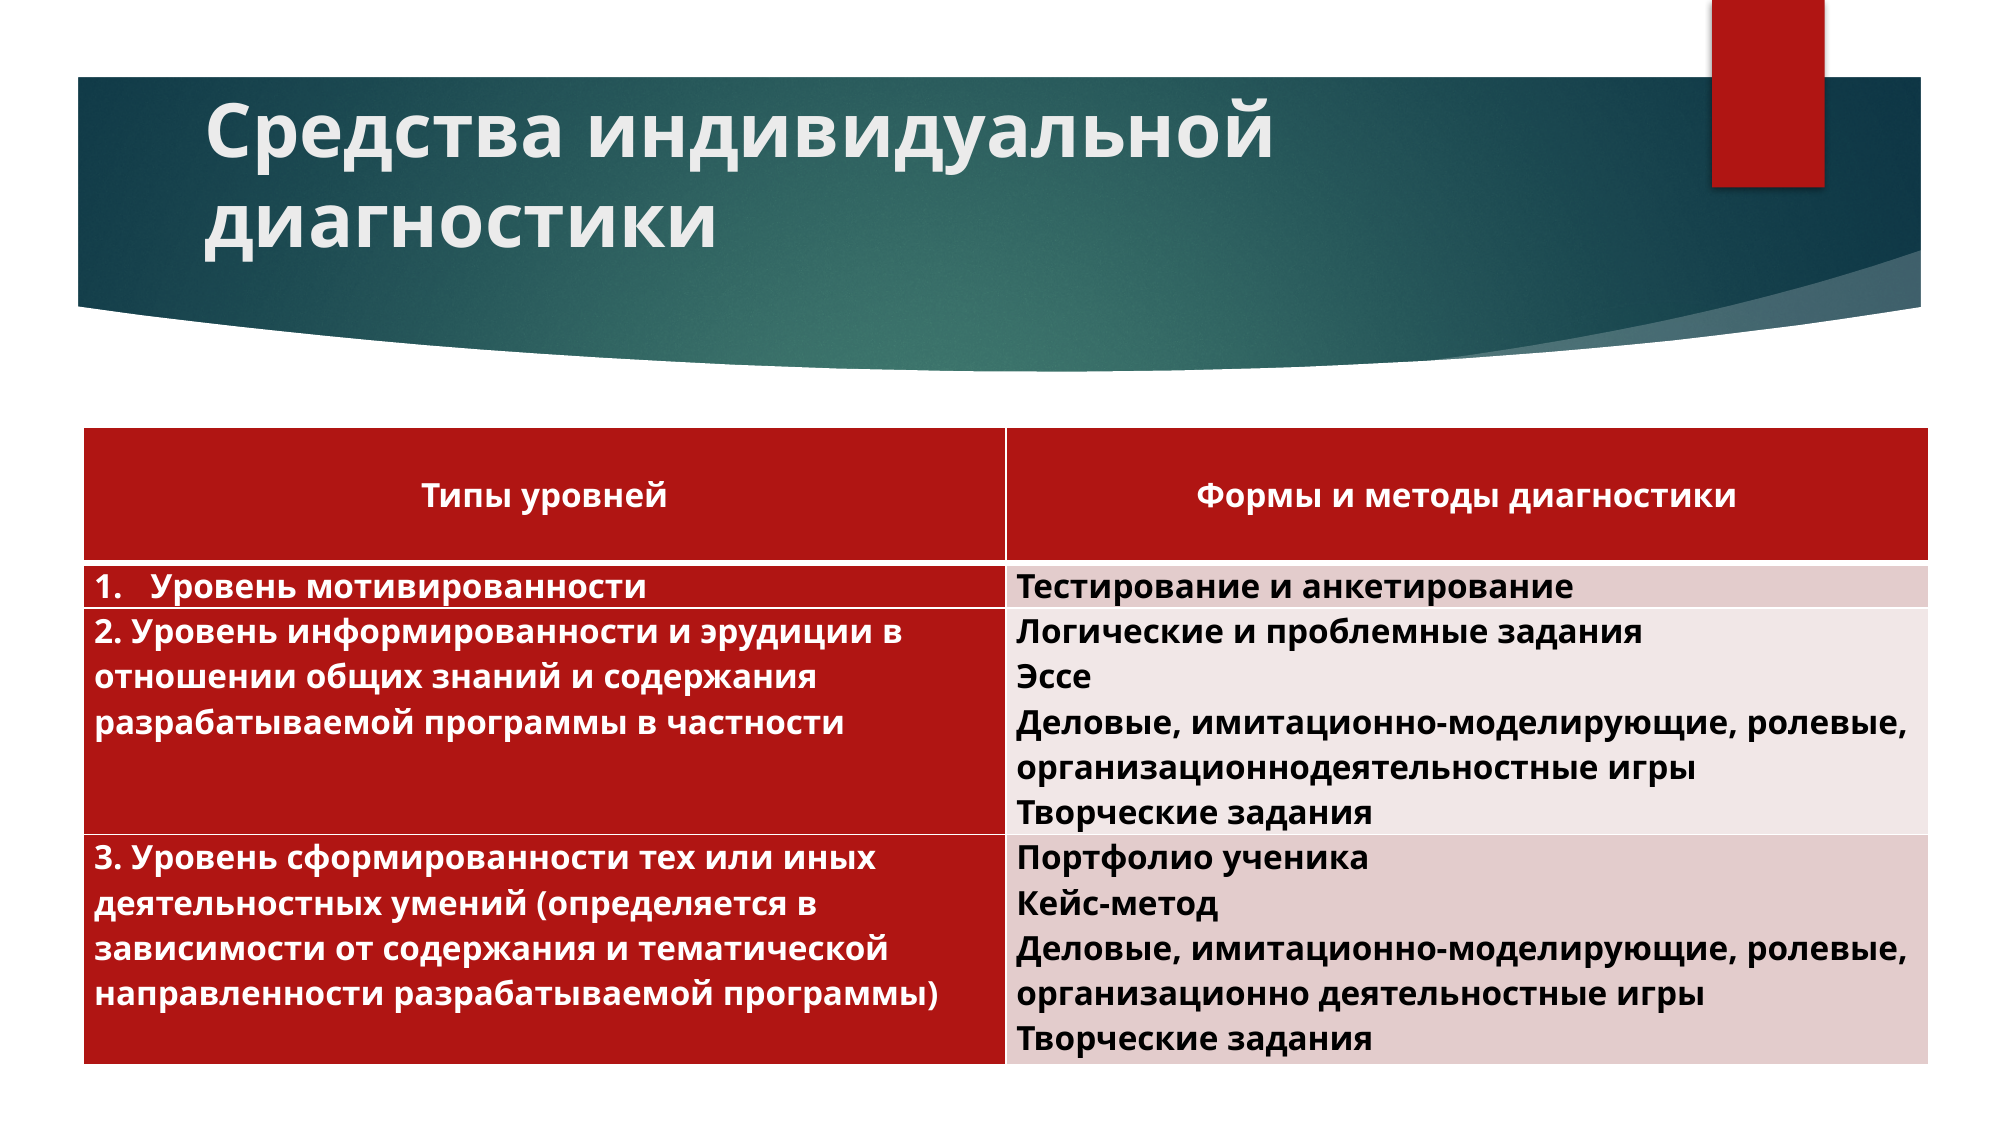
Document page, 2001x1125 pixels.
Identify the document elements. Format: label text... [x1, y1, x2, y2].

table_cell Уровень мотивированности [84, 566, 1005, 607]
table_cell Логические и проблемные задания Эссе Деловые, имитационно-моделирующие, ролевые, организационнодеятельностные игры Творческие задания [1007, 609, 1928, 834]
table_cell 3. Уровень сформированности тех или иных деятельностных умений (определяется в зависимости от содержания и тематической направленности разрабатываемой программы) [84, 835, 1005, 1064]
table_cell Портфолио ученика Кейс-метод Деловые, имитационно-моделирующие, ролевые, организационно деятельностные игры Творческие задания [1007, 835, 1928, 1064]
title Средства индивидуальной диагностики [189, 159, 1638, 276]
table_cell 2. Уровень информированности и эрудиции в отношении общих знаний и содержания разрабатываемой программы в частности [84, 609, 1005, 834]
table_cell Тестирование и анкетирование [1007, 566, 1928, 607]
table_header Формы и методы диагностики [1007, 428, 1928, 560]
table_header Типы уровней [84, 428, 1005, 560]
